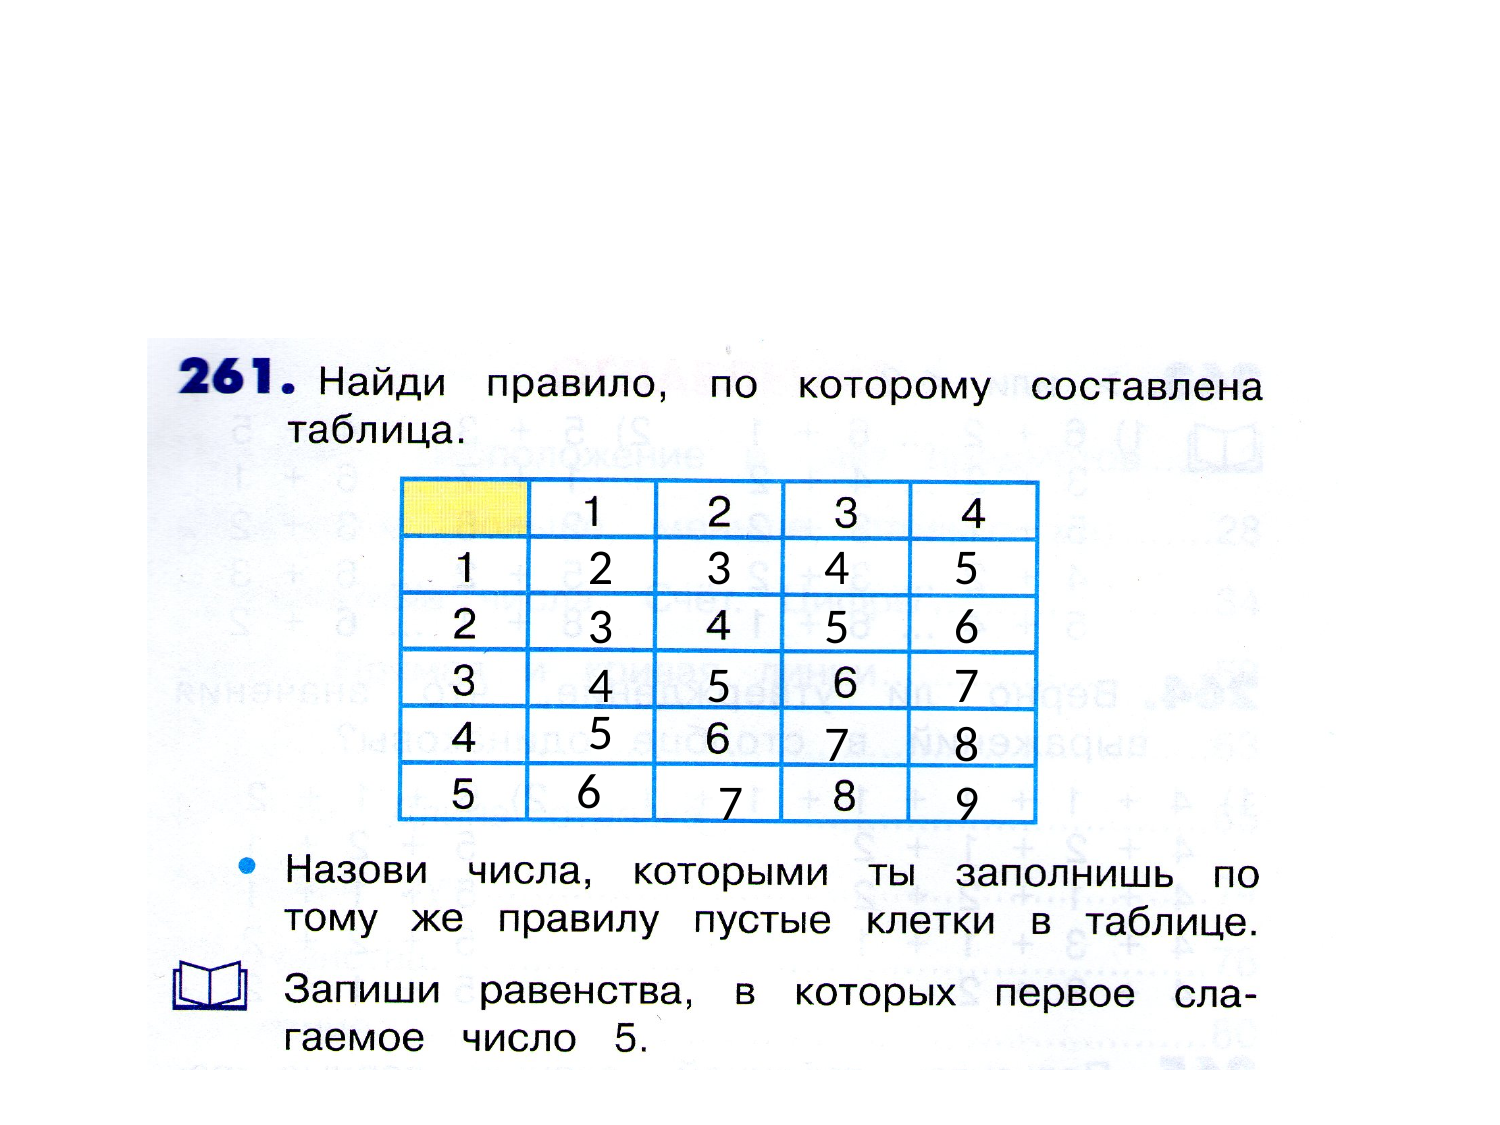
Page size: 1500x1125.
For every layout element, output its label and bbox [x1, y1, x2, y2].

picture [147, 337, 1339, 1071]
